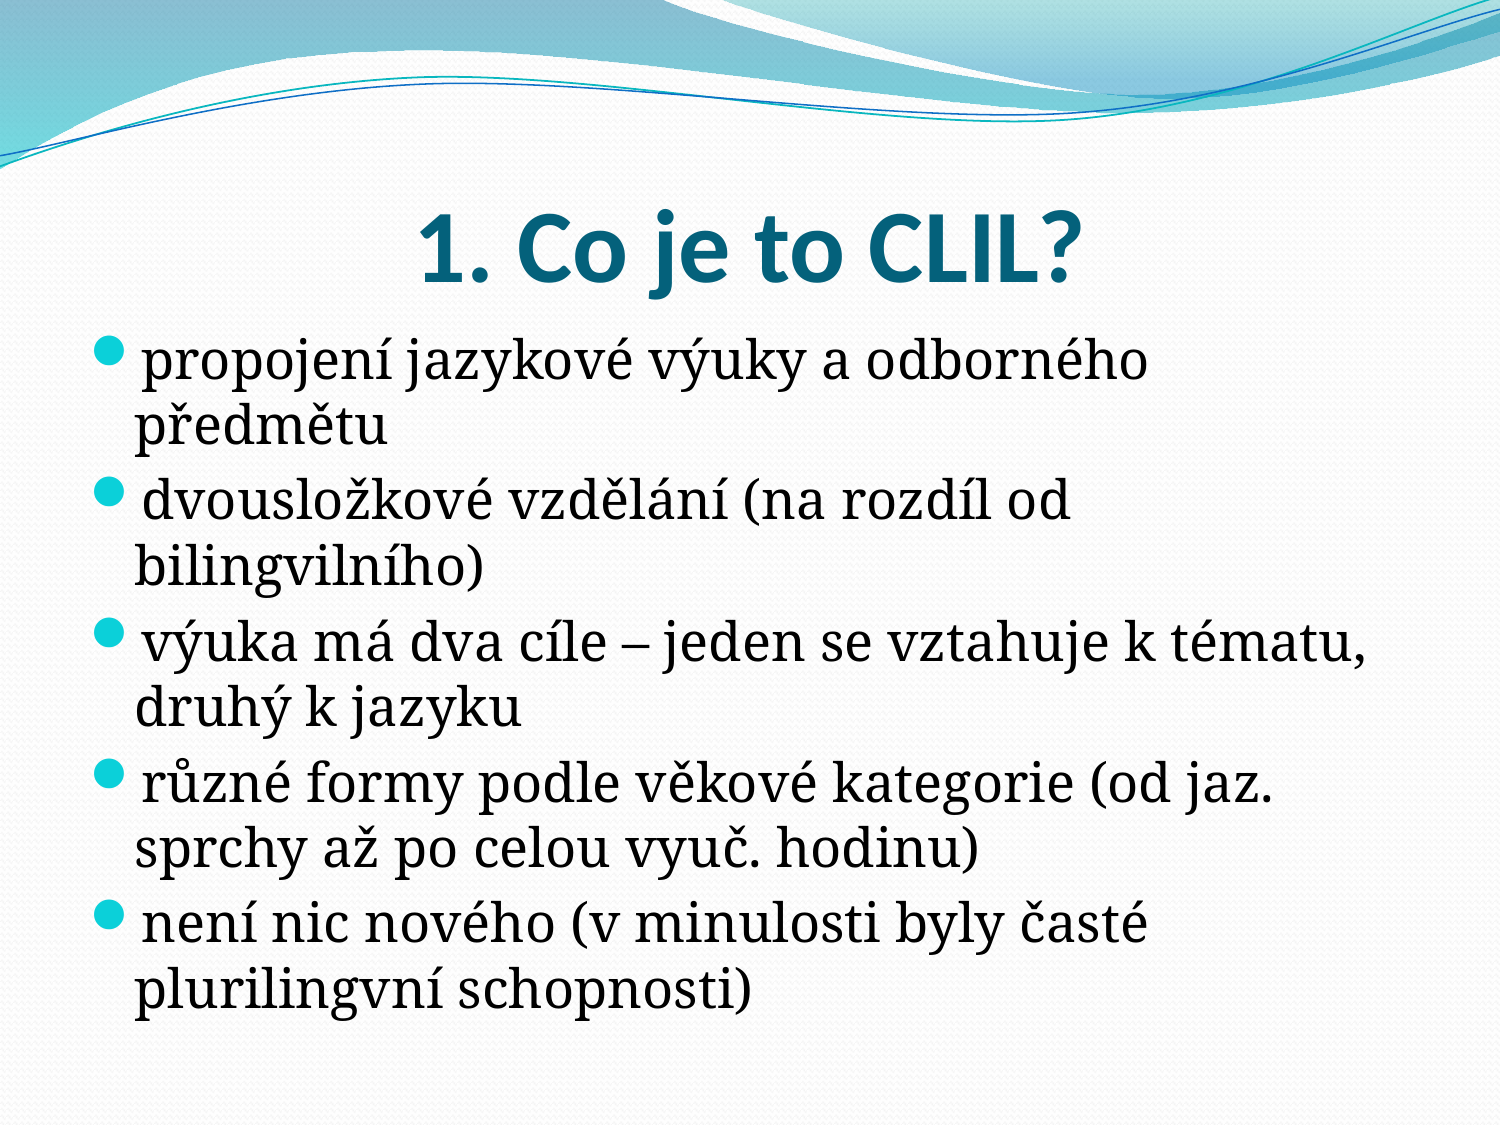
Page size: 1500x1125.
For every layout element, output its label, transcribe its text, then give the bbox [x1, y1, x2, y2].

title 1. Co je to CLIL? [75, 115, 1425, 303]
list propojení jazykové výuky a odborného předmětu dvousložkové vzdělání (na rozdíl od bilingvilního) výuka má dva cíle – jeden se vztahuje k tématu, druhý k jazyku různé formy podle věkové kategorie (od jaz. sprchy až po celou vyuč. hodinu) není nic nového (v minulosti byly časté plurilingvní schopnosti) [75, 317, 1425, 1038]
